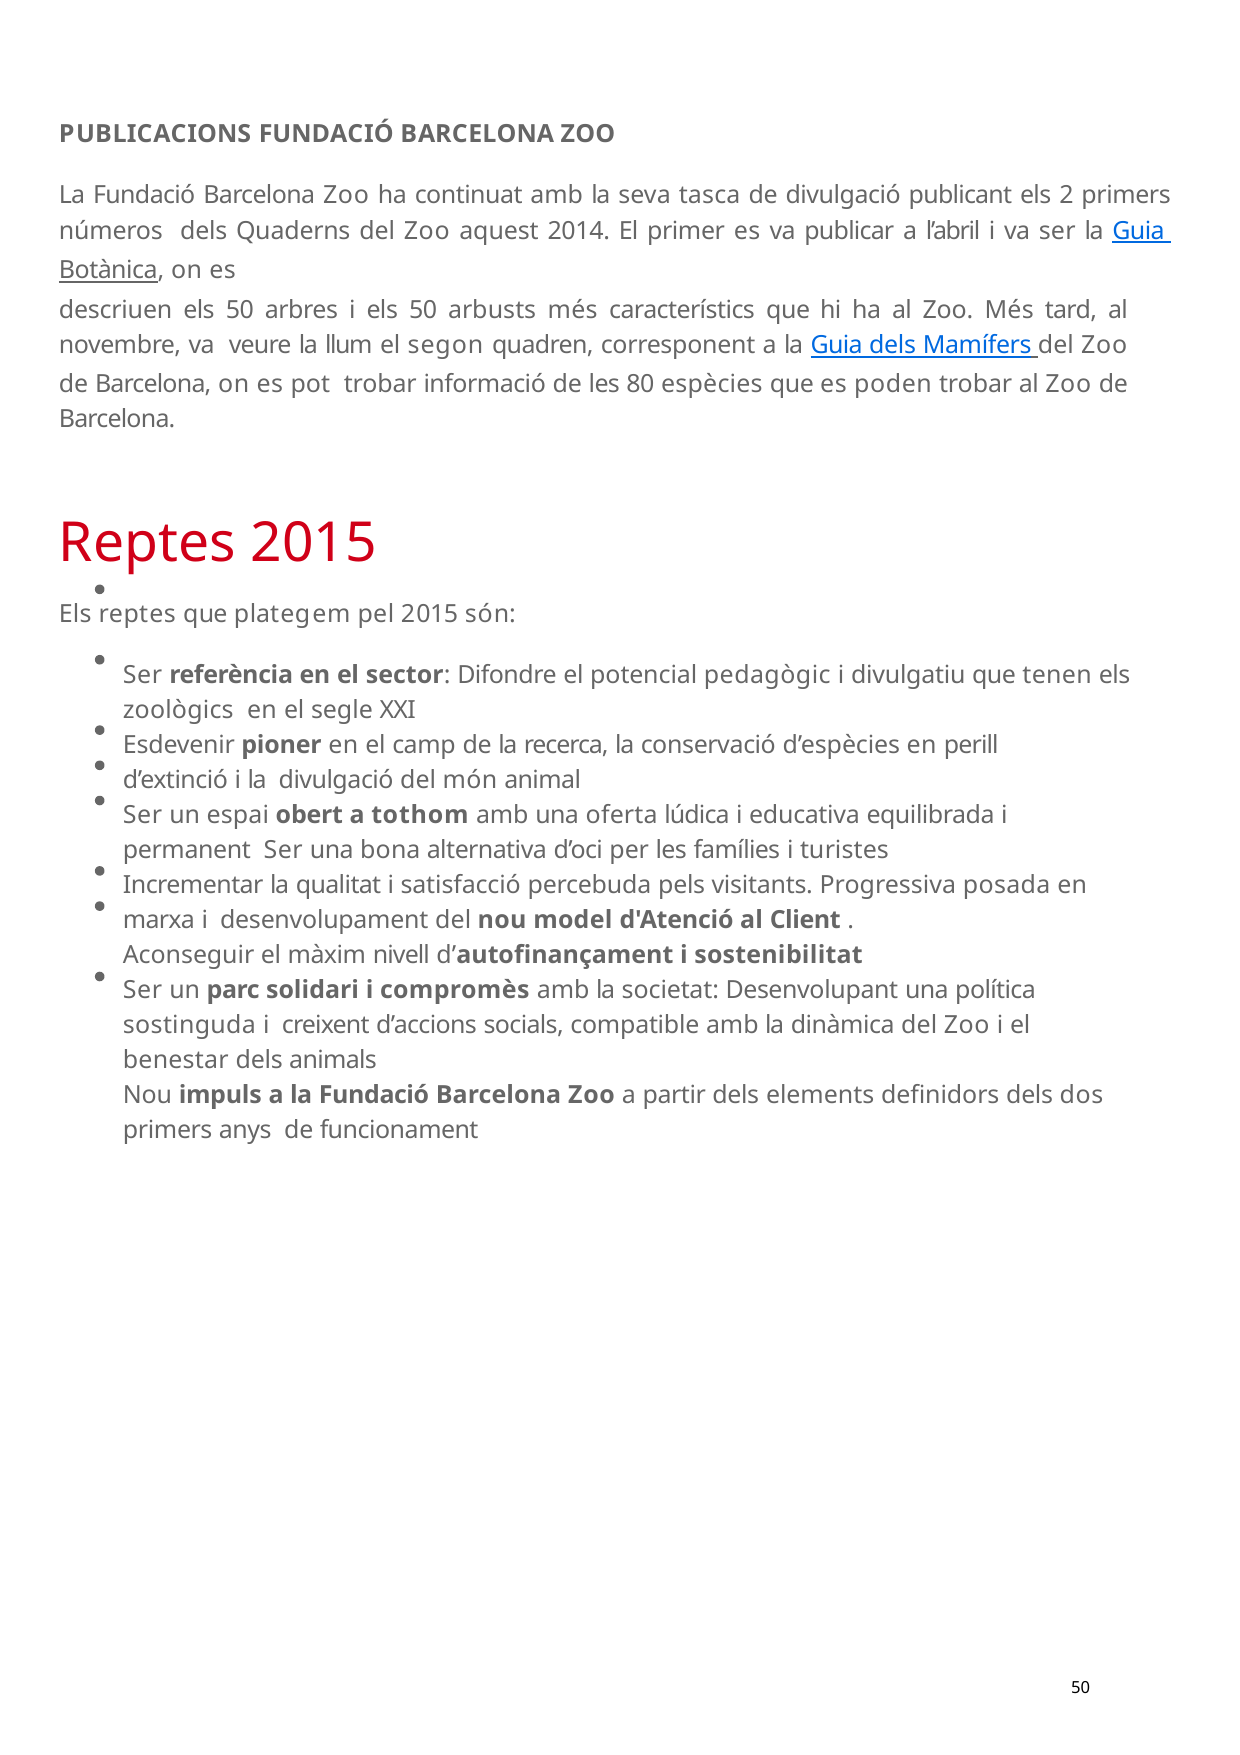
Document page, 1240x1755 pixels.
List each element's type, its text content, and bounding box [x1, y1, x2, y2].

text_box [94, 584, 105, 595]
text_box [94, 760, 105, 771]
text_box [94, 725, 105, 736]
slide_number 50 [1055, 1676, 1096, 1755]
text_box PUBLICACIONS FUNDACIÓ BARCELONA ZOO La Fundació Barcelona Zoo ha continuat amb la seva tasca de divulgació publicant els 2 primers números dels Quaderns del Zoo aquest 2014. El primer es va publicar a l’abril i va ser la Guia Botànica, on es descriuen els 50 arbres i els 50 arbusts més característics que hi ha al Zoo. Més tard, al novembre, va veure la llum el segon quadren, corresponent a la Guia dels Mamífers del Zoo de Barcelona, on es pot trobar informació de les 80 espècies que es poden trobar al Zoo de Barcelona. Reptes 2015 Els reptes que plategem pel 2015 són: Ser referència en el sector: Difondre el potencial pedagògic i divulgatiu que tenen els zoològics en el segle XXI Esdevenir pioner en el camp de la recerca, la conservació d’espècies en perill d’extinció i la divulgació del món animal Ser un espai obert a tothom amb una oferta lúdica i educativa equilibrada i permanent Ser una bona alternativa d’oci per les famílies i turistes Incrementar la qualitat i satisfacció percebuda pels visitants. Progressiva posada en marxa i desenvolupament del nou model d'Atenció al Client . Aconseguir el màxim nivell d’autofinançament i sostenibilitat Ser un parc solidari i compromès amb la societat: Desenvolupant una política sostinguda i creixent d’accions socials, compatible amb la dinàmica del Zoo i el benestar dels animals Nou impuls a la Fundació Barcelona Zoo a partir dels elements definidors dels dos primers anys de funcionament [56, 114, 1172, 1144]
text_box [94, 654, 105, 665]
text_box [94, 971, 105, 982]
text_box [94, 795, 105, 806]
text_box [94, 901, 105, 912]
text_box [94, 865, 105, 877]
